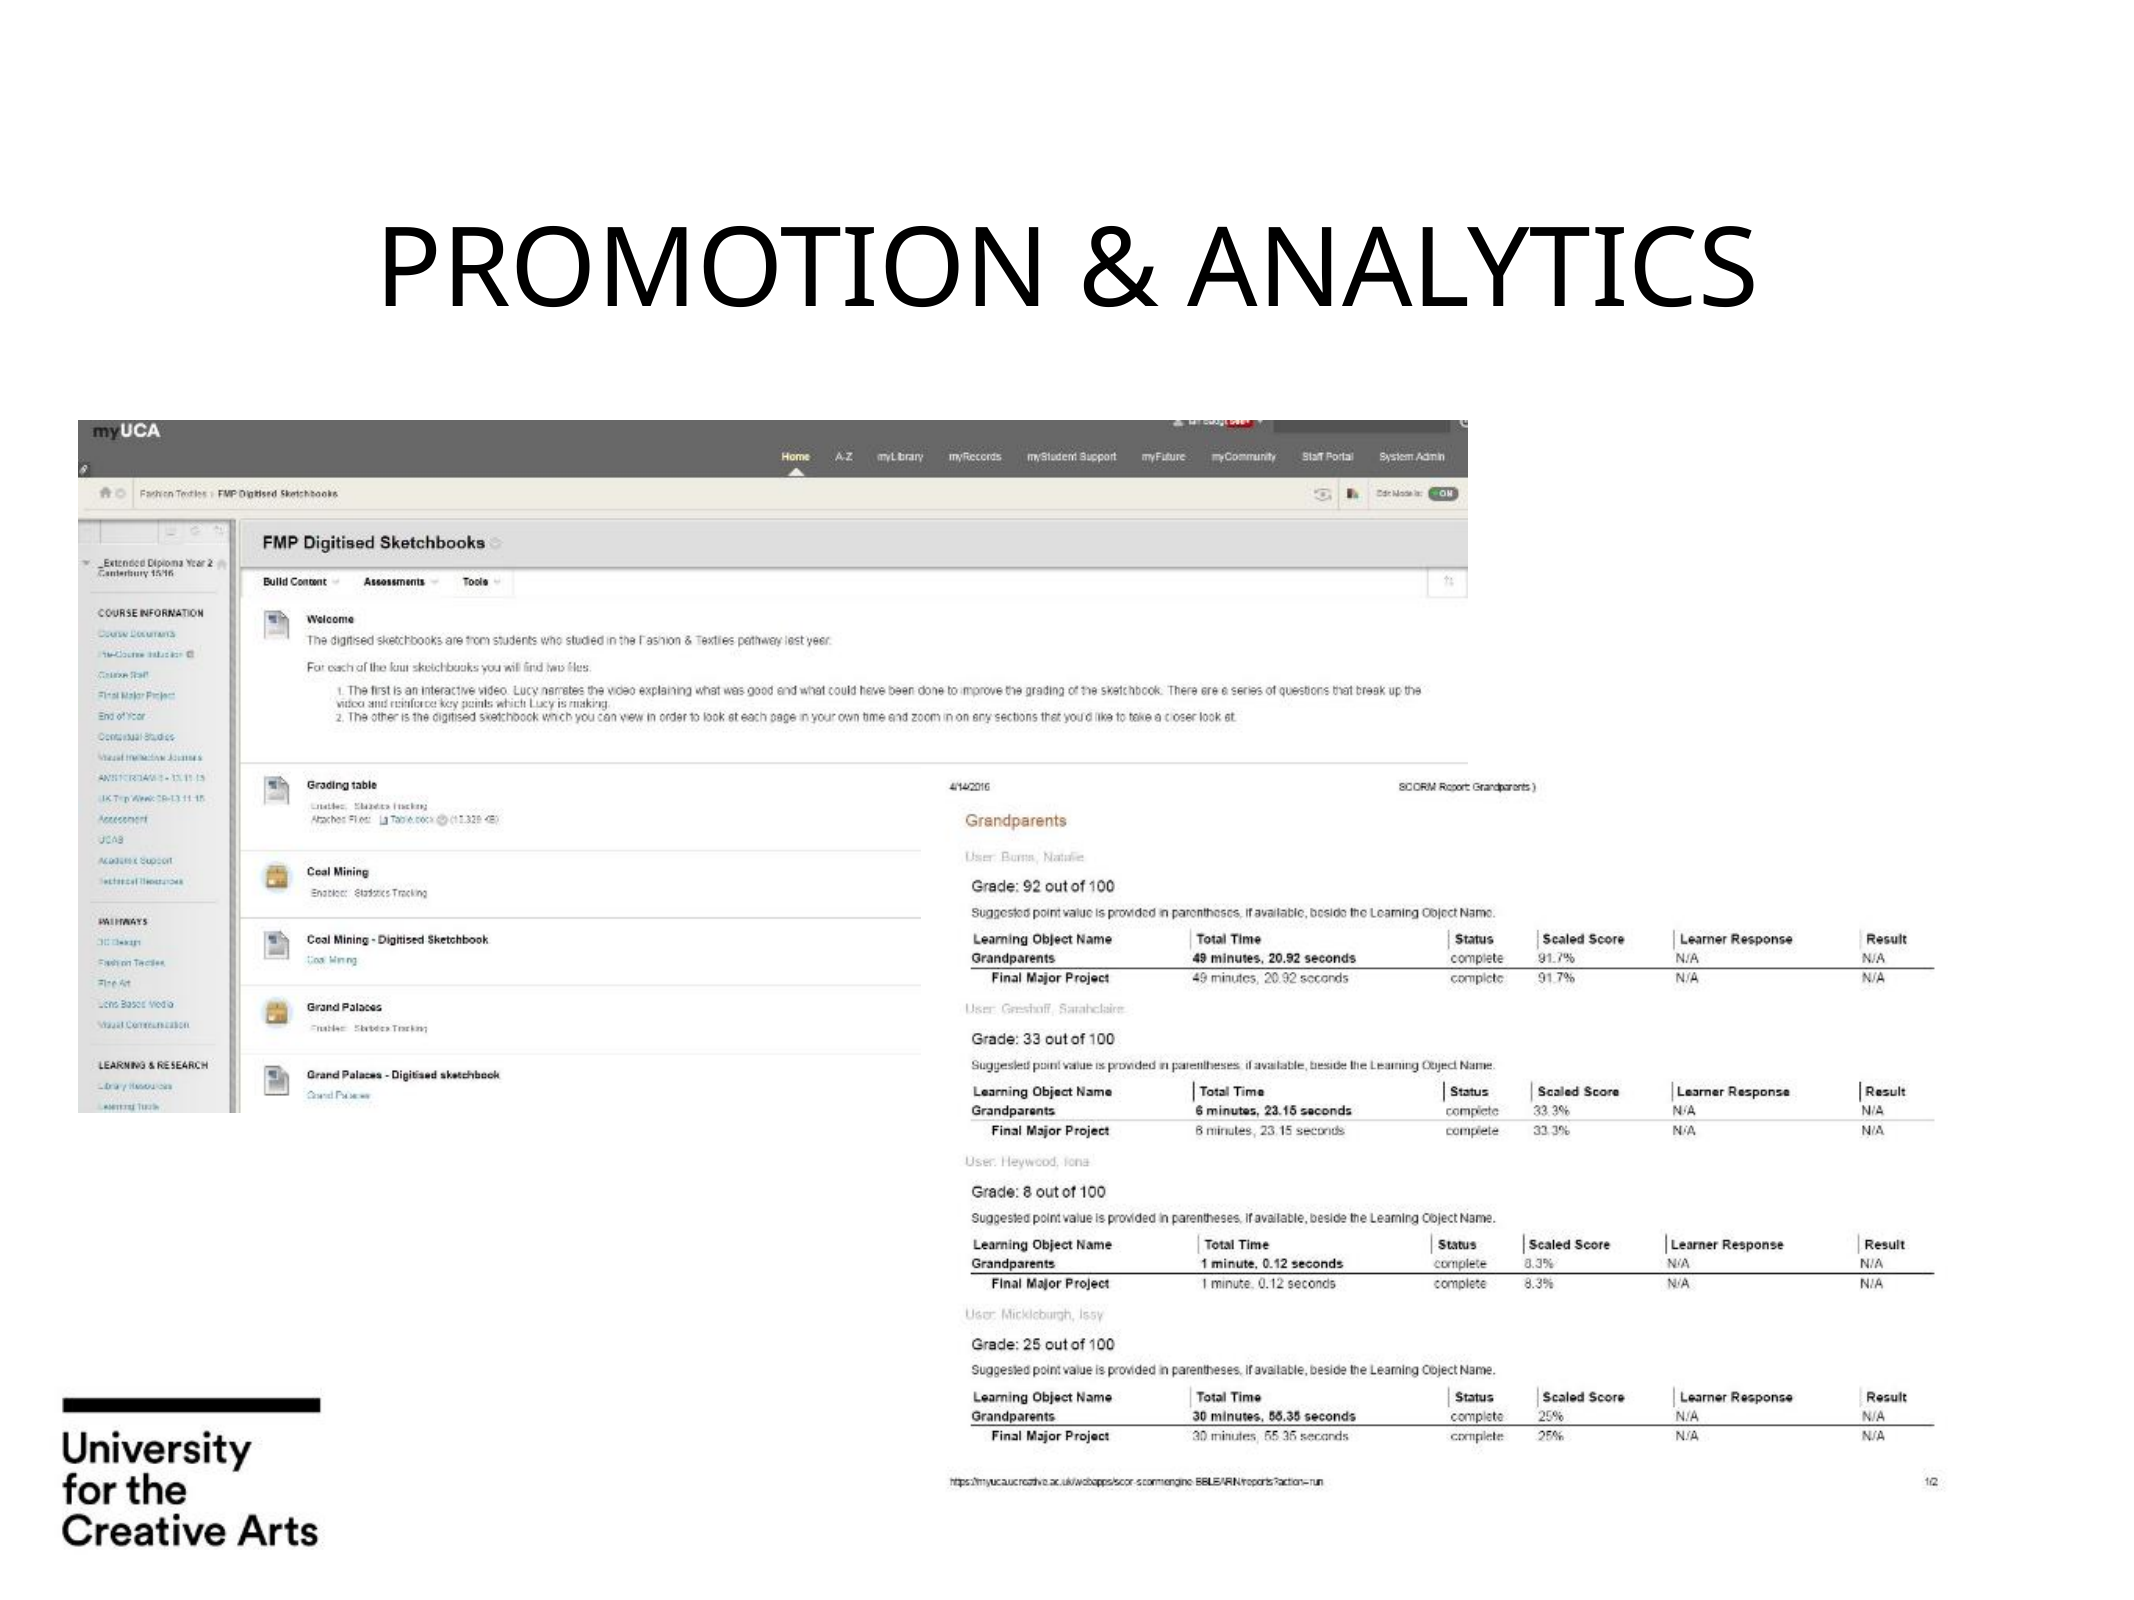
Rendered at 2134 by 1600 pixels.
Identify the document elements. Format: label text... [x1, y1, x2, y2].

title Promotion & analytics [170, 84, 1993, 440]
picture [0, 0, 2134, 1600]
